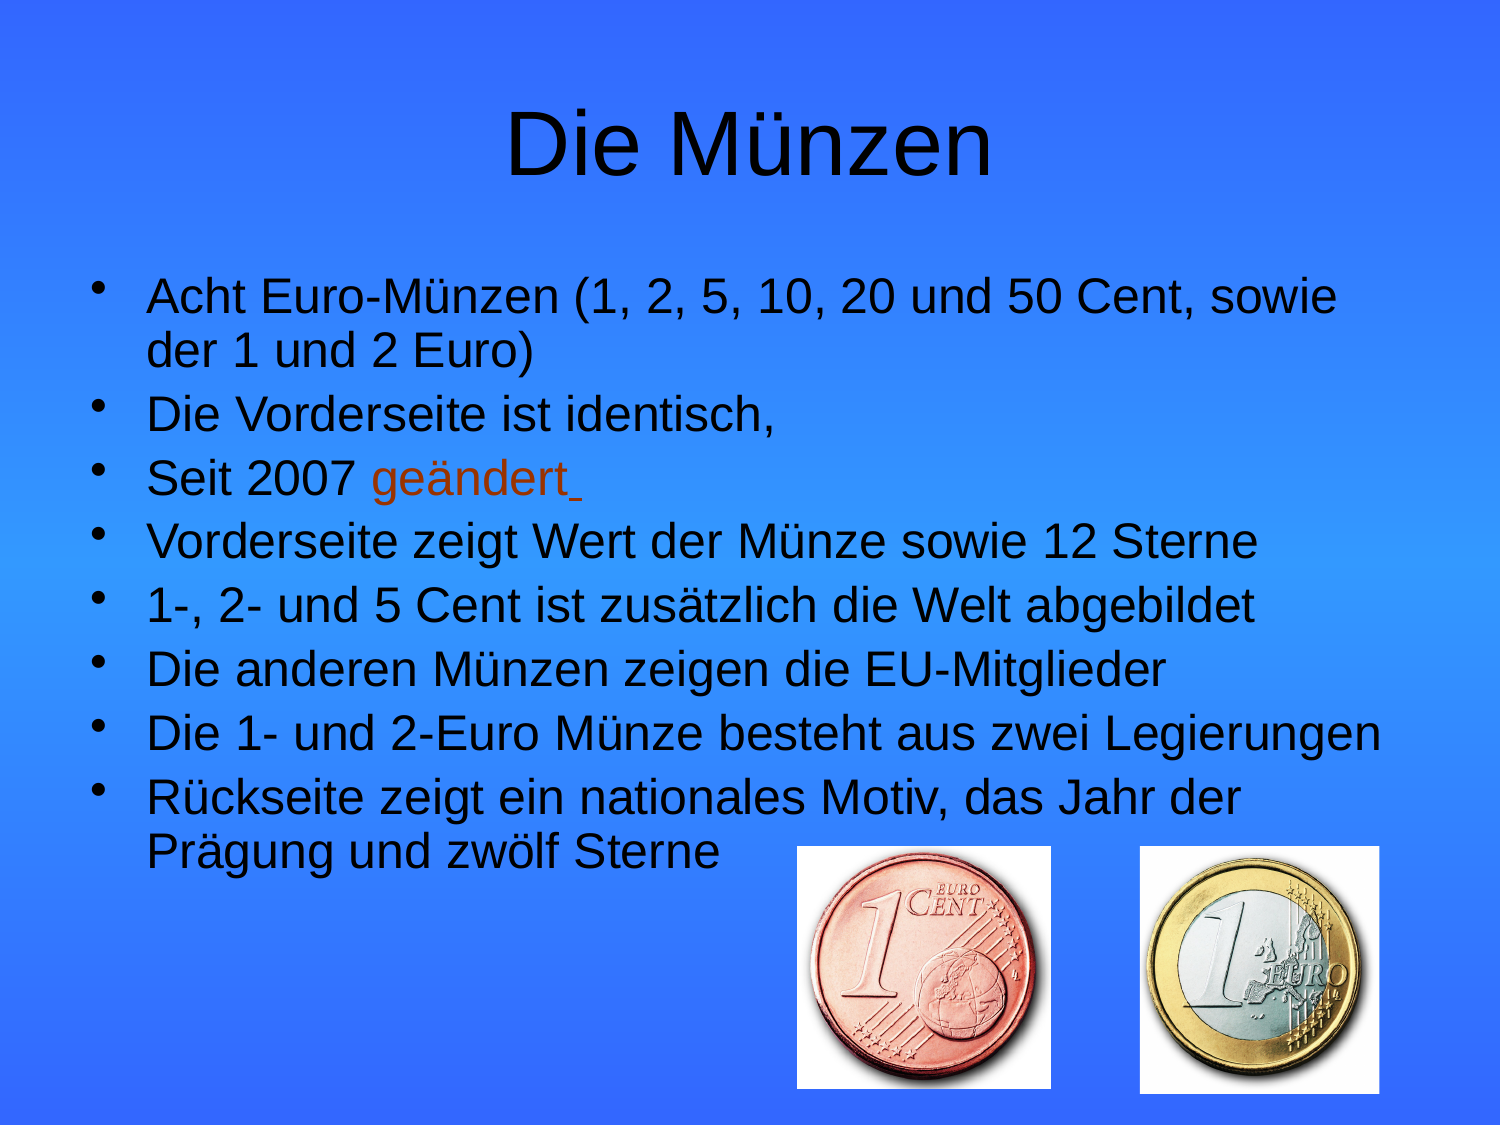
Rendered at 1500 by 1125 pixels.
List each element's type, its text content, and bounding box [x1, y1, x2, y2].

title Die Münzen [75, 45, 1425, 233]
picture [797, 845, 1051, 1089]
list Acht Euro-Münzen (1, 2, 5, 10, 20 und 50 Cent, sowie der 1 und 2 Euro) Die Vorderseite ist identisch, Seit 2007 geändert Vorderseite zeigt Wert der Münze sowie 12 Sterne 1-, 2- und 5 Cent ist zusätzlich die Welt abgebildet Die anderen Münzen zeigen die EU-Mitglieder Die 1- und 2-Euro Münze besteht aus zwei Legierungen Rückseite zeigt ein nationales Motiv, das Jahr der Prägung und zwölf Sterne [75, 262, 1425, 1005]
picture [1139, 845, 1380, 1094]
